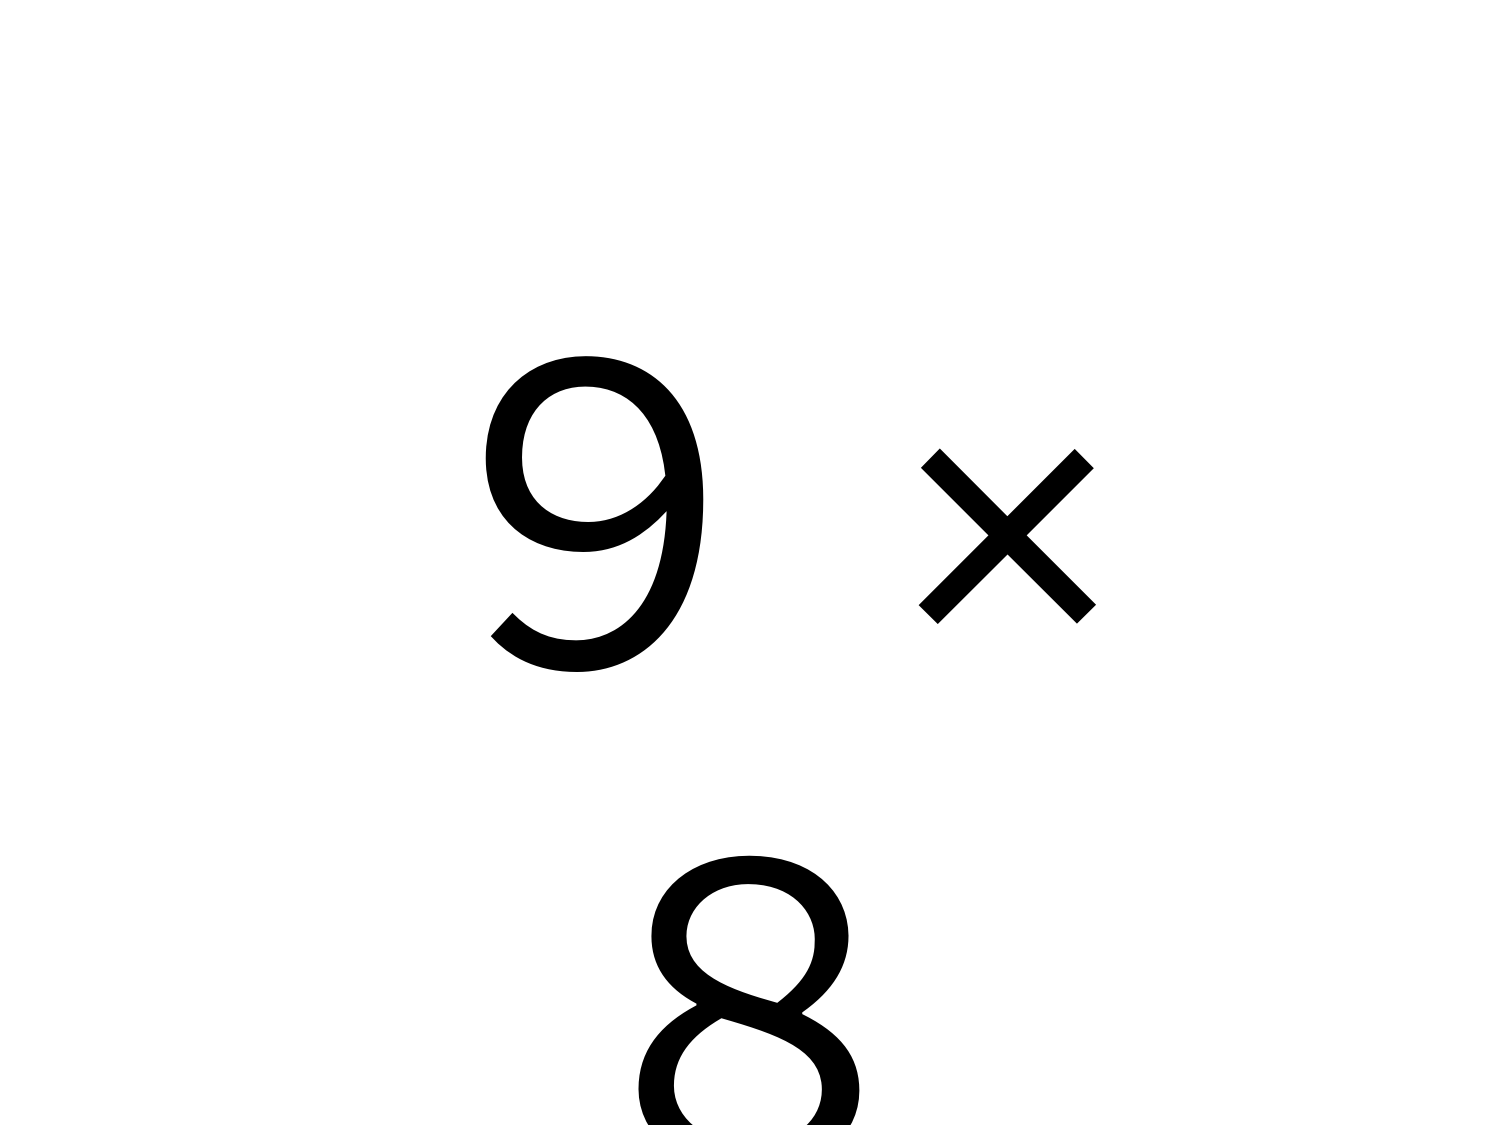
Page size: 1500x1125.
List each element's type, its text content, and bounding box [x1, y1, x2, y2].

text_box ９× ８ [112, 243, 1388, 835]
